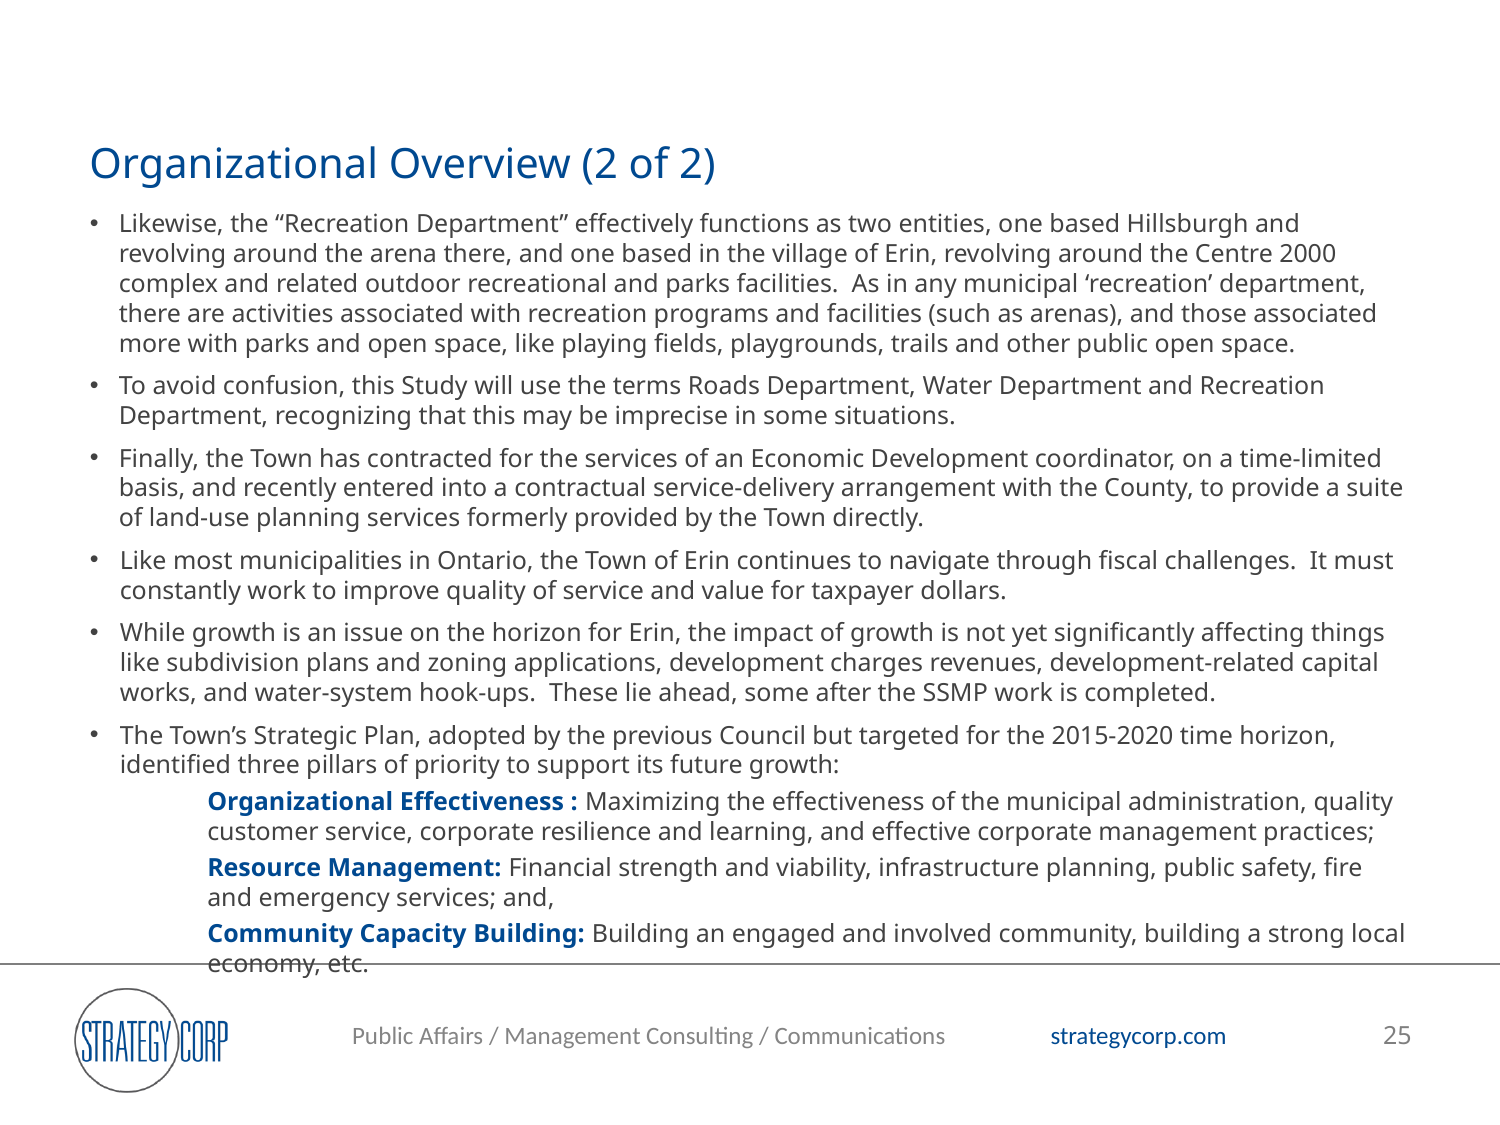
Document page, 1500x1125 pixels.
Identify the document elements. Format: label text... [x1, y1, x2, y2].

picture [50, 965, 253, 1119]
title Organizational Overview (2 of 2) [75, 137, 1430, 188]
list Likewise, the “Recreation Department” effectively functions as two entities, one based Hillsburgh and revolving around the arena there, and one based in the village of Erin, revolving around the Centre 2000 complex and related outdoor recreational and parks facilities. As in any municipal ‘recreation’ department, there are activities associated with recreation programs and facilities (such as arenas), and those associated more with parks and open space, like playing fields, playgrounds, trails and other public open space. To avoid confusion, this Study will use the terms Roads Department, Water Department and Recreation Department, recognizing that this may be imprecise in some situations. Finally, the Town has contracted for the services of an Economic Development coordinator, on a time-limited basis, and recently entered into a contractual service-delivery arrangement with the County, to provide a suite of land-use planning services formerly provided by the Town directly. Like most municipalities in Ontario, the Town of Erin continues to navigate through fiscal challenges. It must constantly work to improve quality of service and value for taxpayer dollars. While growth is an issue on the horizon for Erin, the impact of growth is not yet significantly affecting things like subdivision plans and zoning applications, development charges revenues, development-related capital works, and water-system hook-ups. These lie ahead, some after the SSMP work is completed. The Town’s Strategic Plan, adopted by the previous Council but targeted for the 2015-2020 time horizon, identified three pillars of priority to support its future growth: Organizational Effectiveness : Maximizing the effectiveness of the municipal administration, quality customer service, corporate resilience and learning, and effective corporate management practices; Resource Management: Financial strength and viability, infrastructure planning, public safety, fire and emergency services; and, Community Capacity Building: Building an engaged and involved community, building a strong local economy, etc. [75, 200, 1425, 938]
